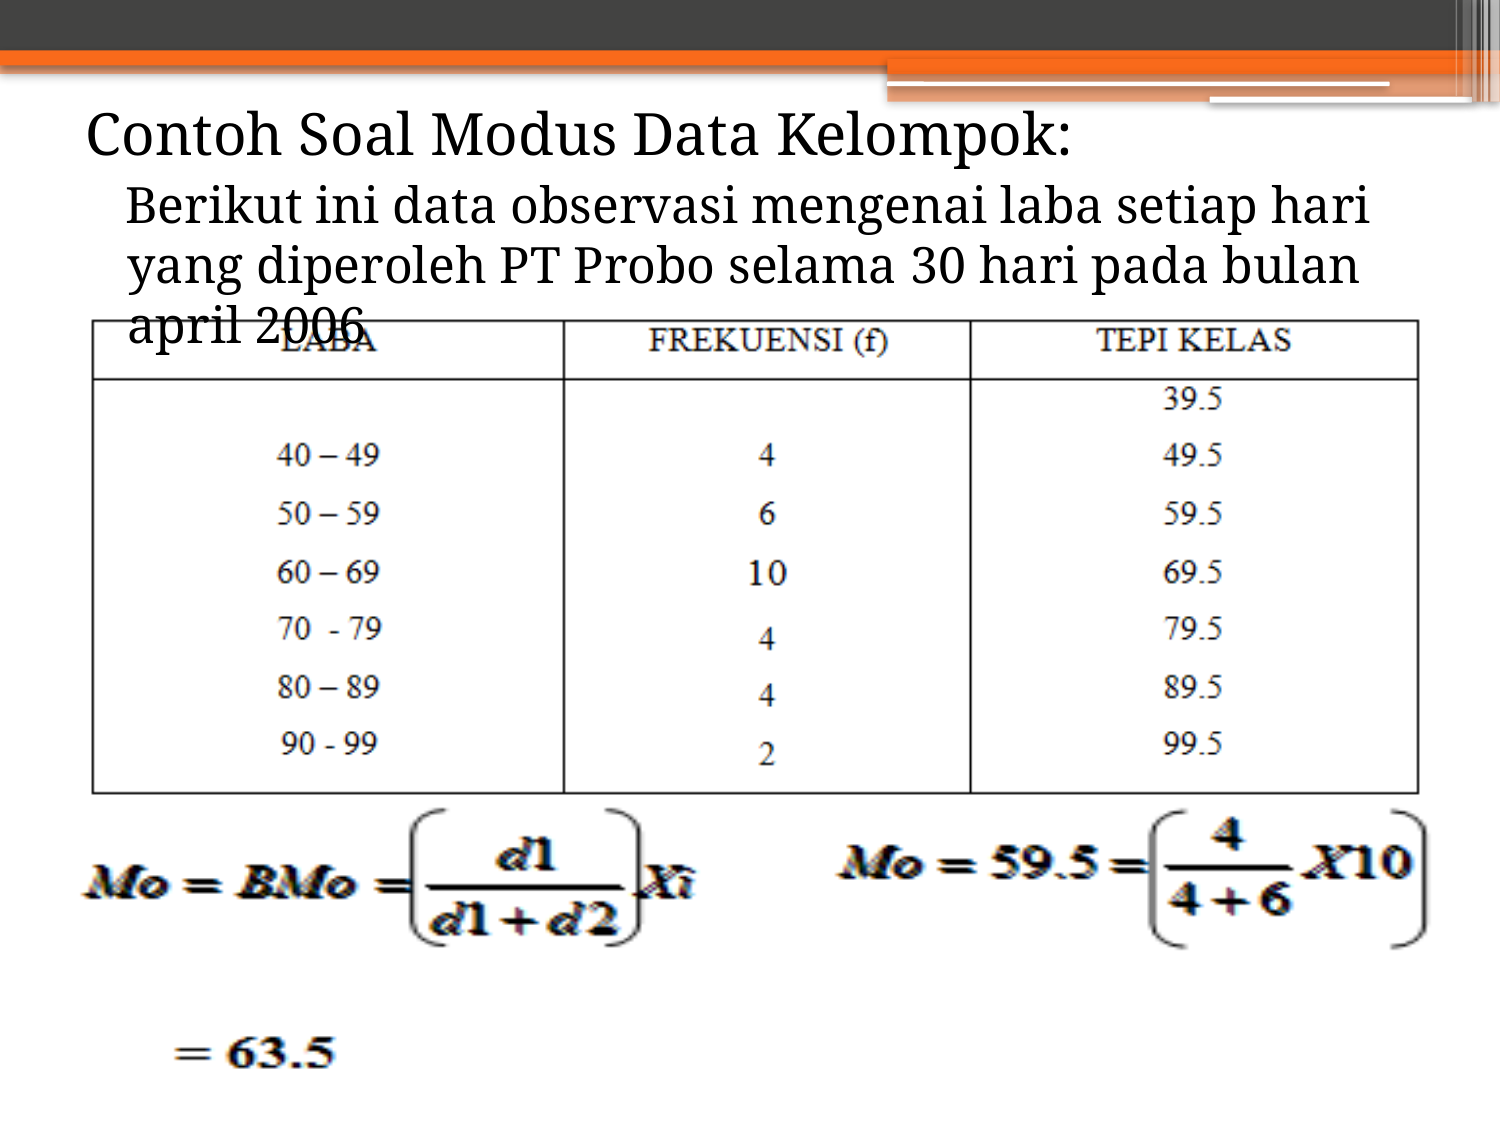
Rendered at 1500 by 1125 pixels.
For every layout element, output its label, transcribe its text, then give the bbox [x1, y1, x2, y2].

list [88, 314, 1424, 795]
picture [75, 798, 1448, 1083]
list Contoh Soal Modus Data Kelompok: Berikut ini data observasi mengenai laba setiap hari yang diperoleh PT Probo selama 30 hari pada bulan april 2006 [53, 90, 1479, 366]
